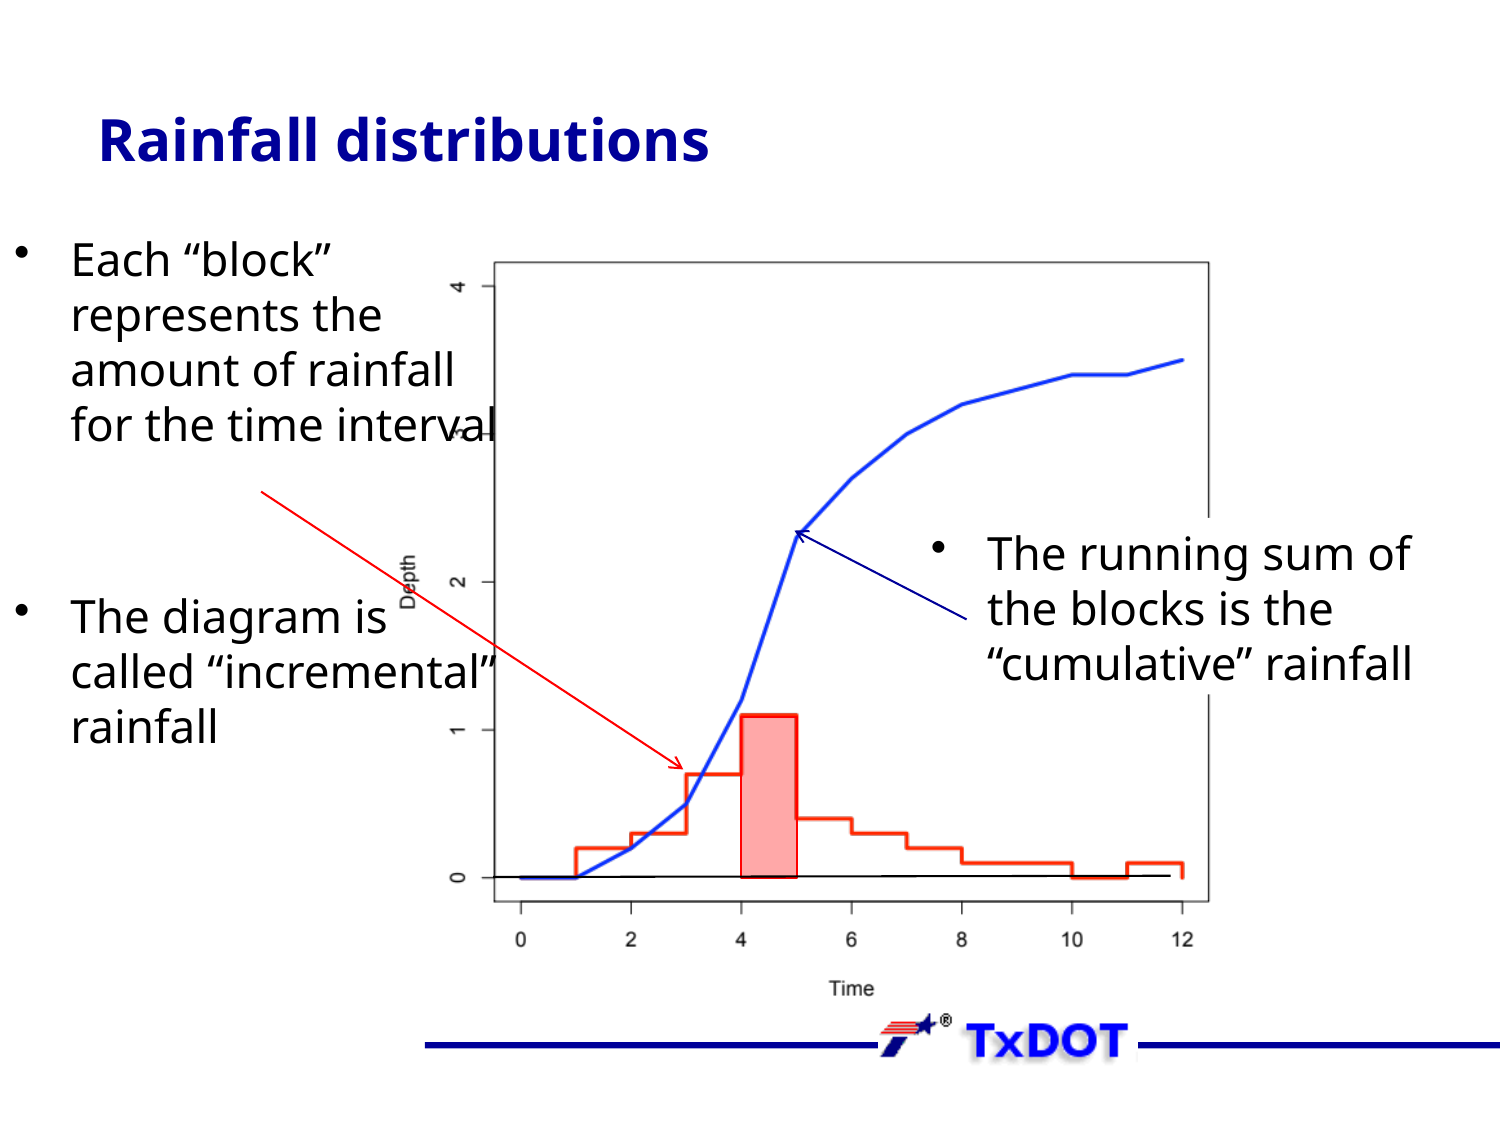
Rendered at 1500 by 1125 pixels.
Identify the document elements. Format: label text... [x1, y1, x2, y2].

list Each “block” represents the amount of rainfall for the time interval The diagram is called “incremental” rainfall [0, 223, 388, 739]
text_box The running sum of the blocks is the “cumulative” rainfall [1263, 517, 1492, 695]
picture [393, 160, 1259, 1074]
title Rainfall distributions [83, 55, 1413, 181]
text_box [260, 491, 684, 770]
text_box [794, 530, 967, 620]
